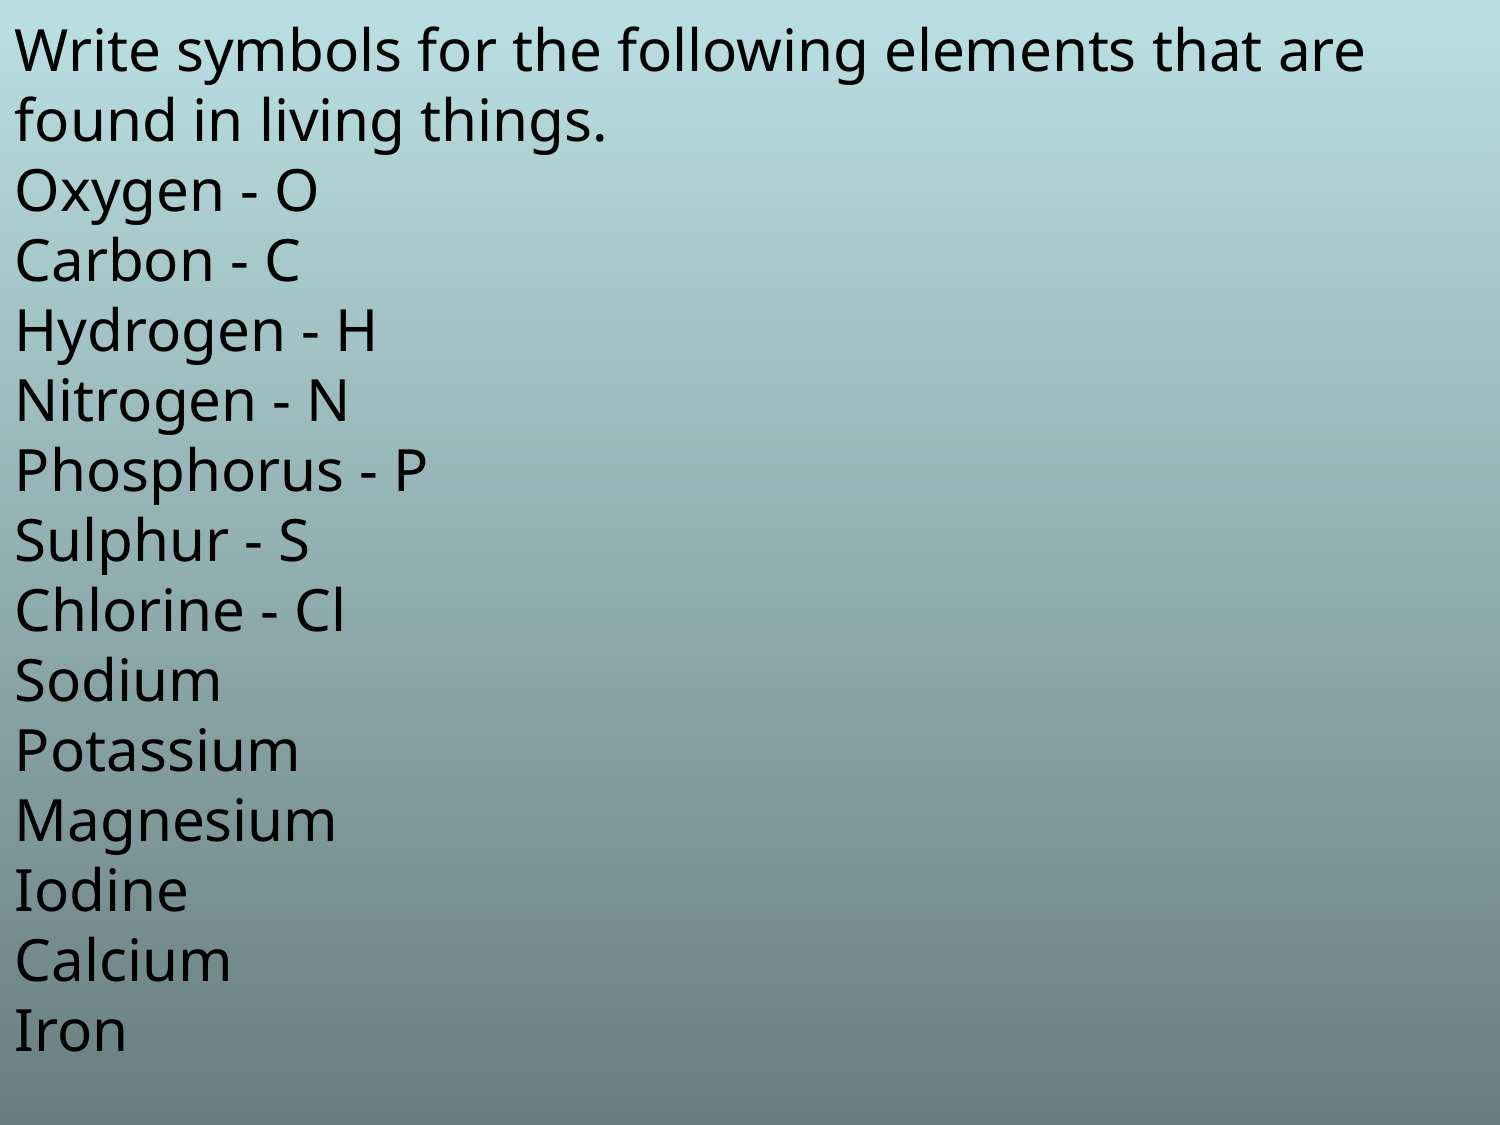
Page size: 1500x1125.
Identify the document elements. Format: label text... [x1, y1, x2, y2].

text_box Write symbols for the following elements that are found in living things. Oxygen - O Carbon - C Hydrogen - H Nitrogen - N Phosphorus - P Sulphur - S Chlorine - Cl Sodium Potassium Magnesium Iodine Calcium Iron [0, 5, 1500, 1070]
